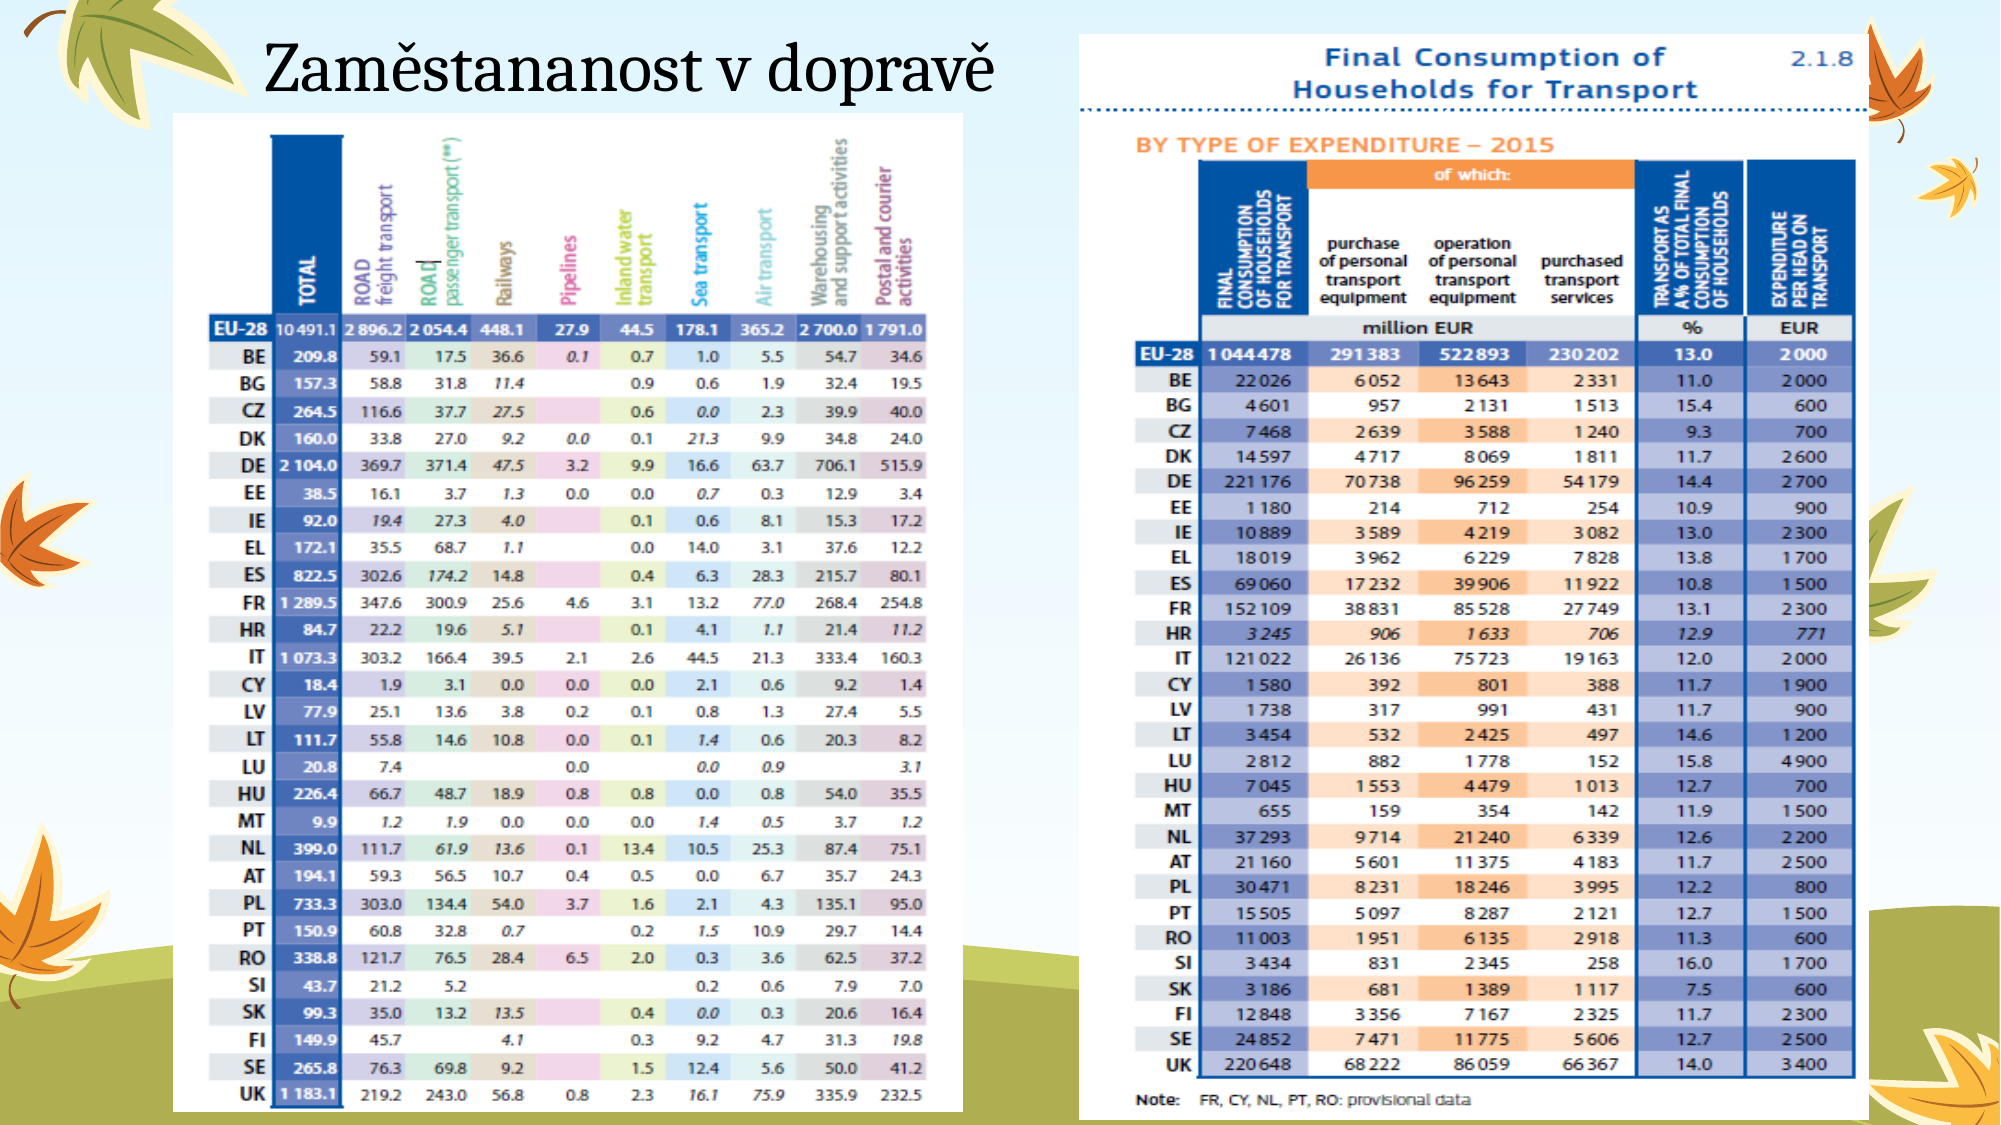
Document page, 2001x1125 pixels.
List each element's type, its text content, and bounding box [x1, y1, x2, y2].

title Zaměstananost v dopravě [249, 12, 1749, 114]
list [1079, 34, 1869, 1120]
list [173, 114, 963, 1112]
